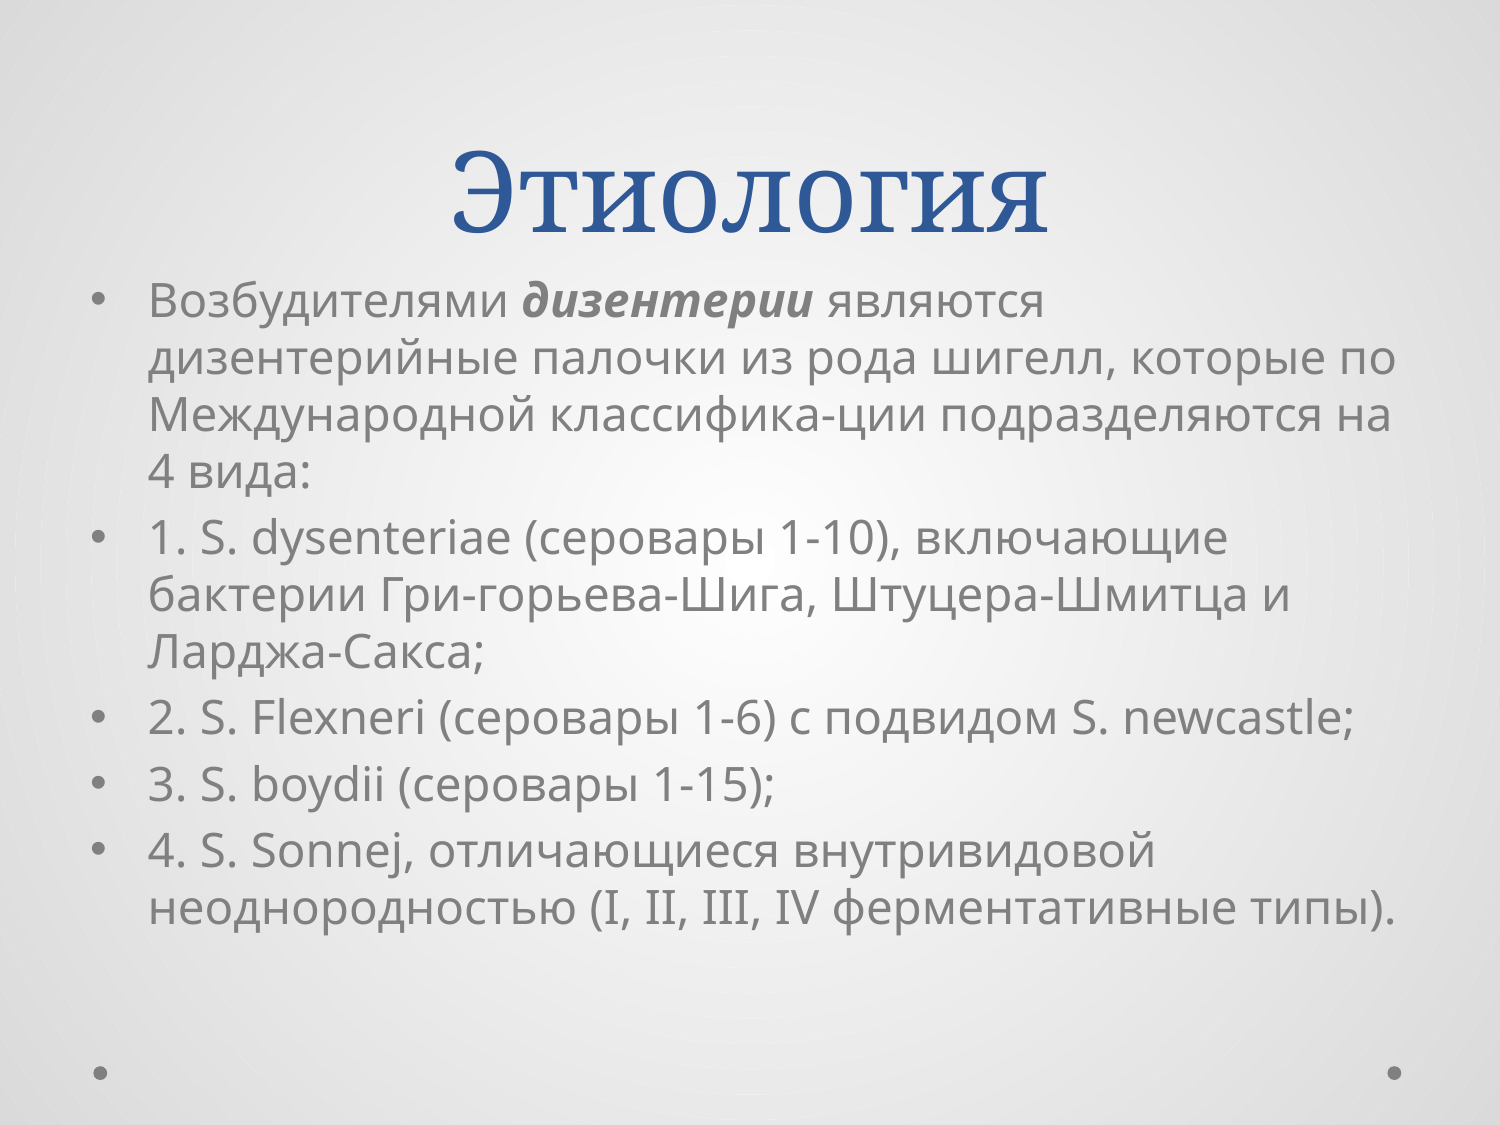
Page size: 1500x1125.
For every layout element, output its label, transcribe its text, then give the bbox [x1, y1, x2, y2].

title Этиология [75, 0, 1425, 262]
list Возбудителями дизентерии являются дизентерийные палочки из рода шигелл, которые по Международной классифика-ции подразделяются на 4 вида: 1. S. dysenteriae (серовары 1-10), включающие бактерии Гри-горьева-Шига, Штуцера-Шмитца и Ларджа-Сакса; 2. S. Flexneri (серовары 1-6) с подвидом S. newcastle; 3. S. boydii (серовары 1-15); 4. S. Sonnej, отличающиеся внутривидовой неоднородностью (I, II, III, IV ферментативные типы). [75, 262, 1425, 1005]
